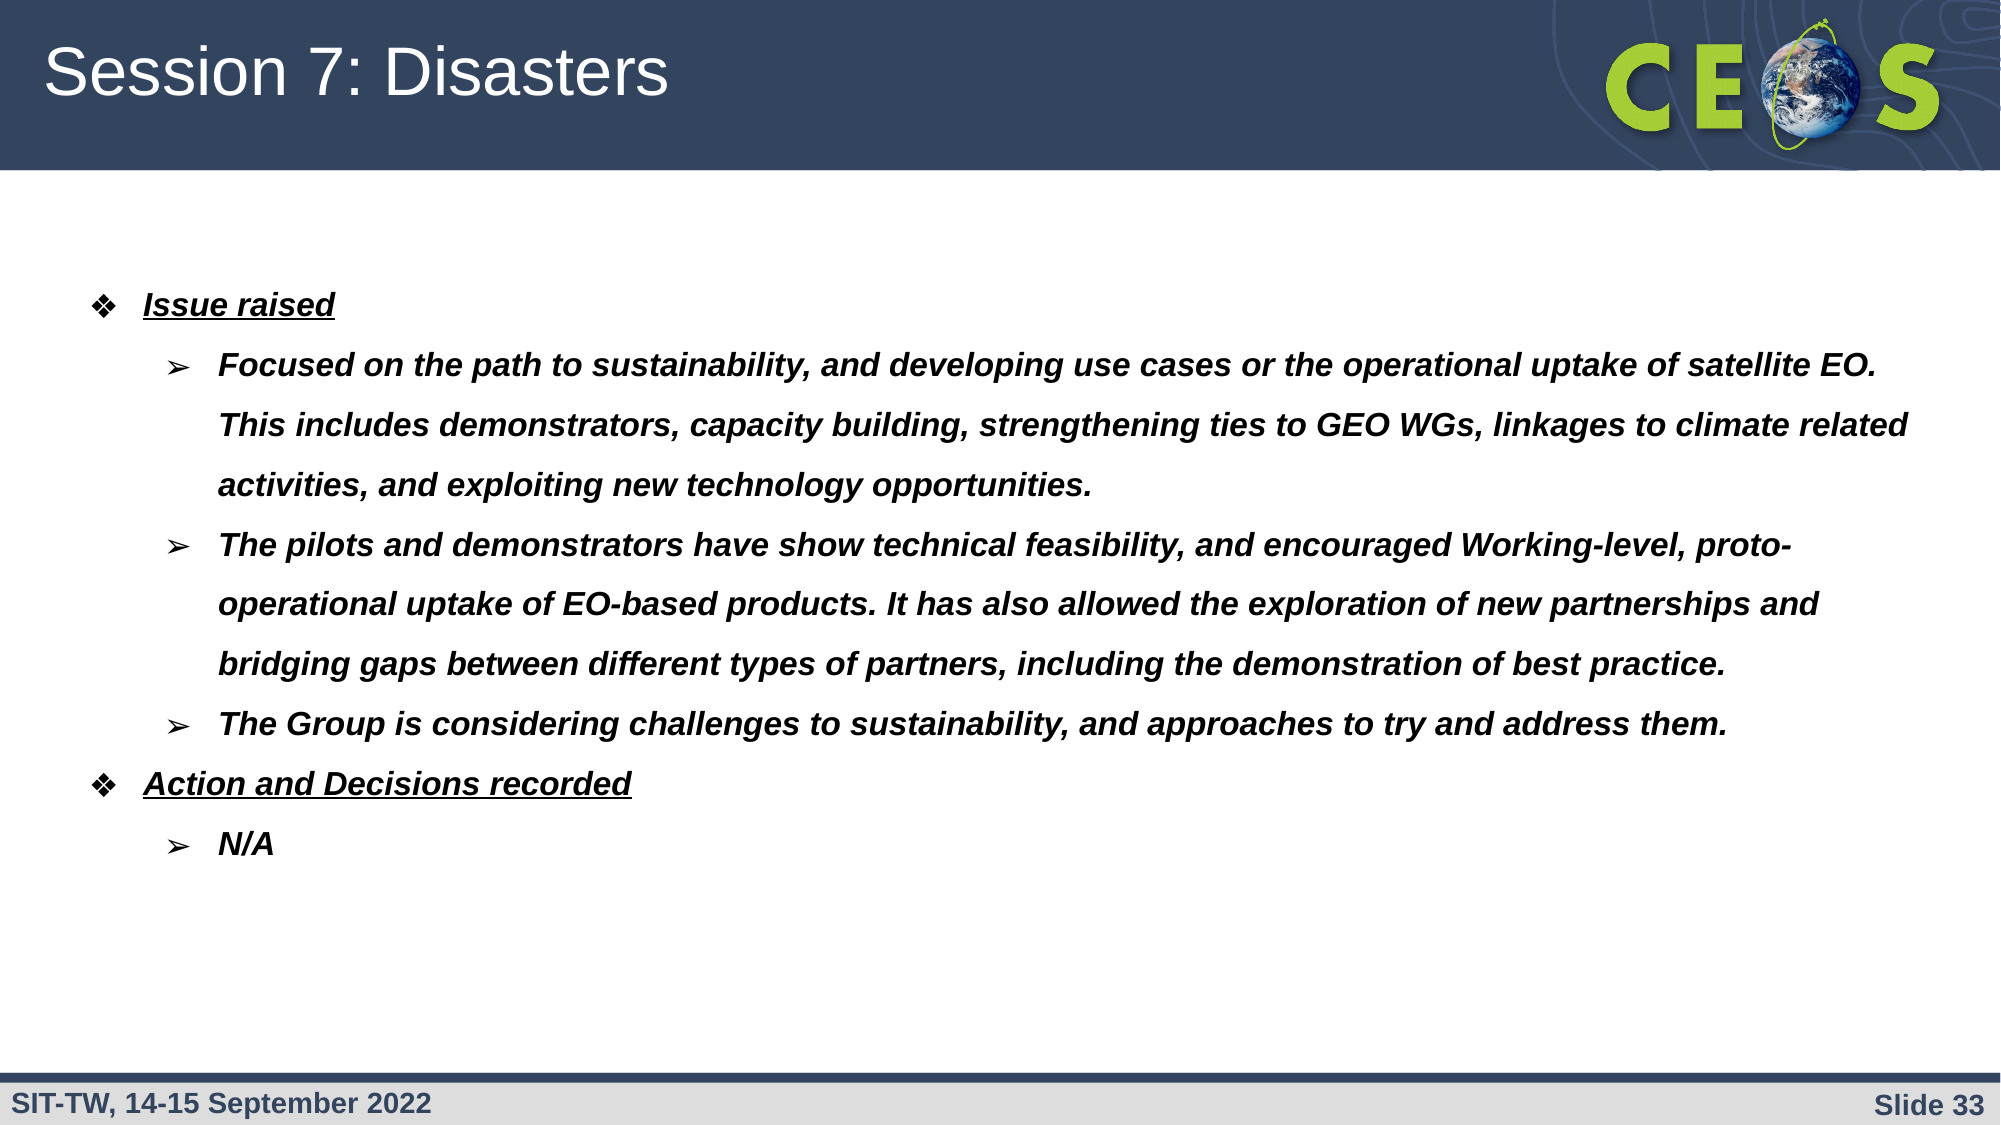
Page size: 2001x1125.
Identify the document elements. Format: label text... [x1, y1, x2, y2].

list Issue raised Focused on the path to sustainability, and developing use cases or the operational uptake of satellite EO. This includes demonstrators, capacity building, strengthening ties to GEO WGs, linkages to climate related activities, and exploiting new technology opportunities. The pilots and demonstrators have show technical feasibility, and encouraged Working-level, proto-operational uptake of EO-based products. It has also allowed the exploration of new partnerships and bridging gaps between different types of partners, including the demonstration of best practice. The Group is considering challenges to sustainability, and approaches to try and address them. Action and Decisions recorded N/A [53, 255, 1939, 1021]
picture [1606, 18, 1939, 150]
title Session 7: Disasters [28, 28, 1569, 157]
